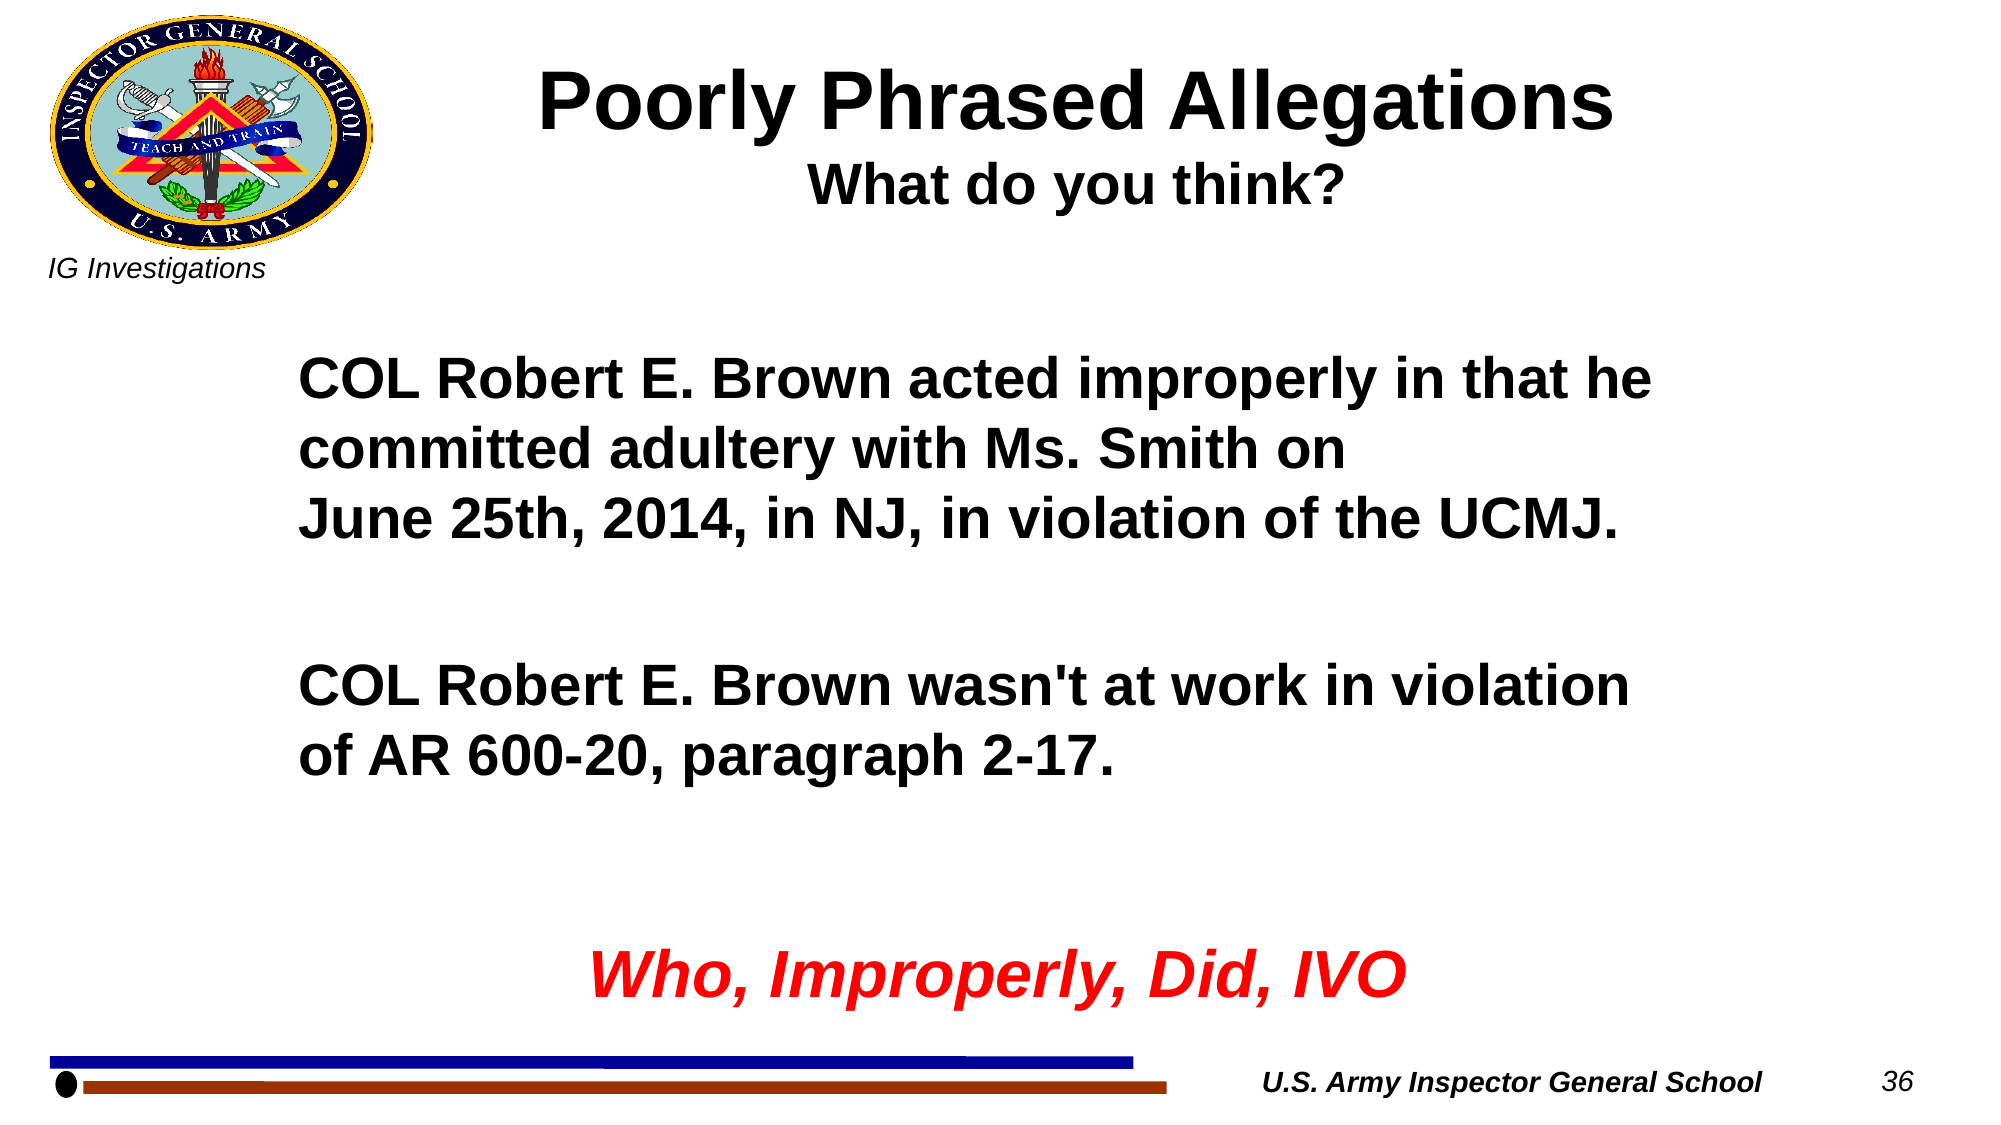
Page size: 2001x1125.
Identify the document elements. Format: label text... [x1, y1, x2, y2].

text_box Who, Improperly, Did, IVO [380, 923, 1618, 1019]
title Poorly Phrased Allegations What do you think? [487, 37, 1668, 226]
footer U.S. Army Inspector General School [1133, 1055, 1901, 1119]
picture [50, 15, 373, 250]
text_box [55, 1070, 78, 1098]
list COL Robert E. Brown acted improperly in that he committed adultery with Ms. Smith on June 25th, 2014, in NJ, in violation of the UCMJ. COL Robert E. Brown wasn't at work in violation of AR 600-20, paragraph 2-17. [283, 332, 1708, 909]
